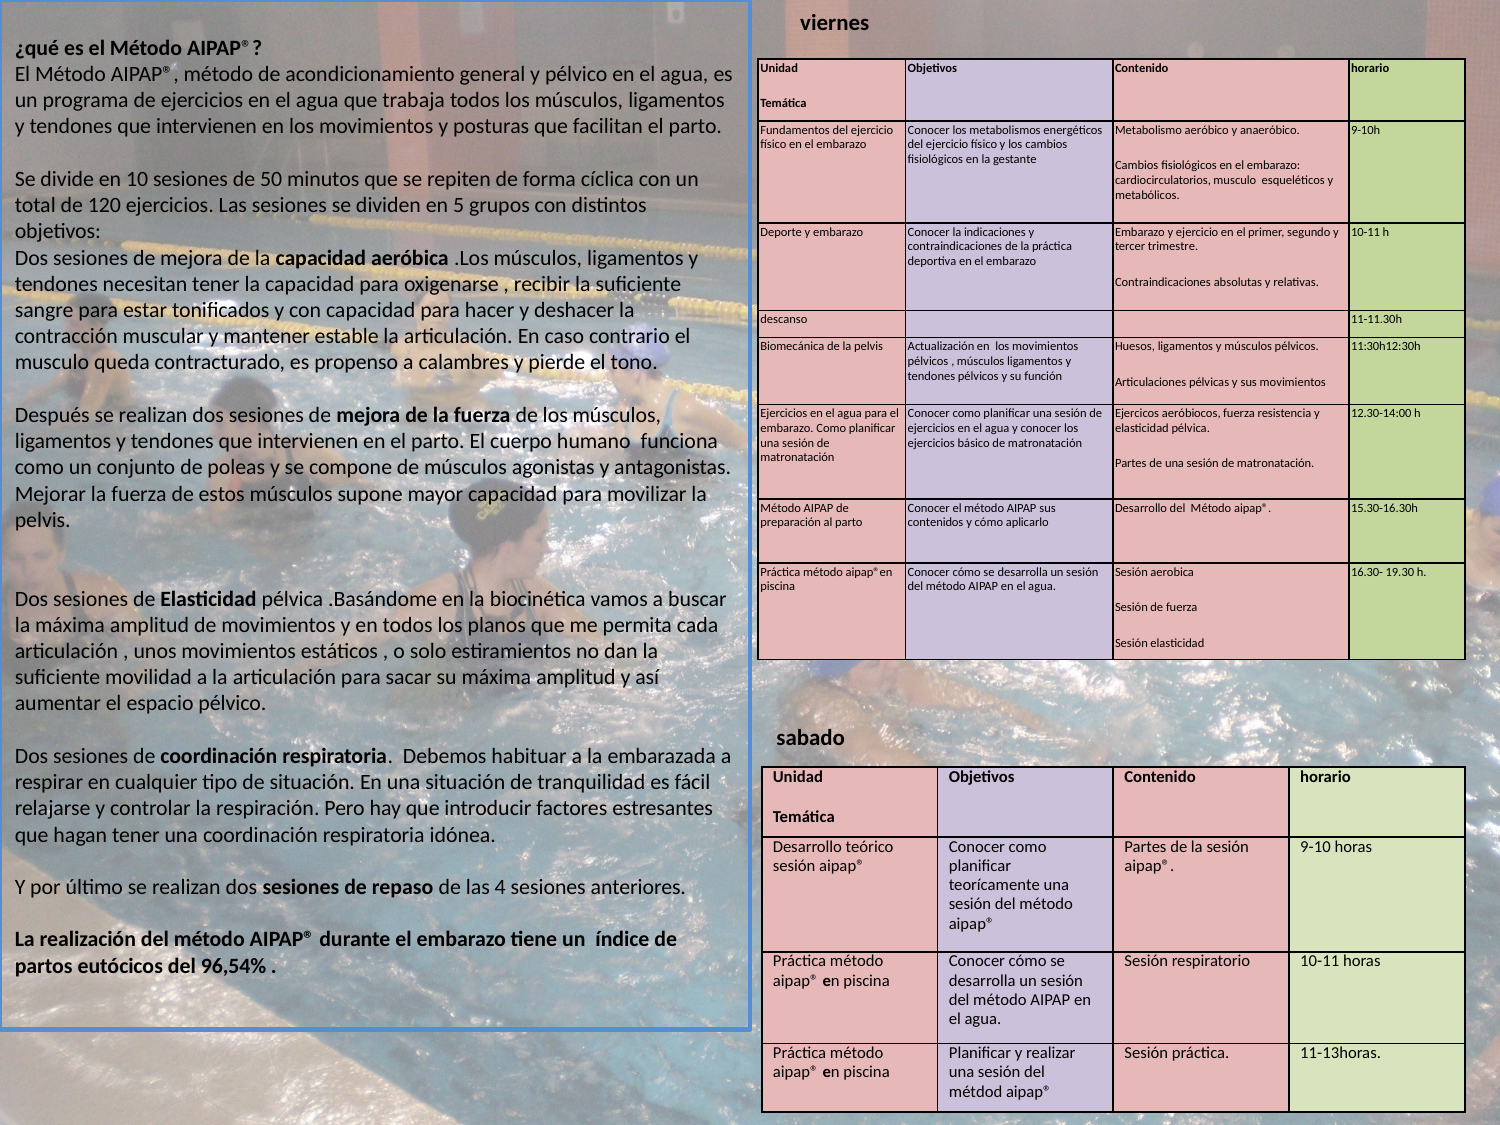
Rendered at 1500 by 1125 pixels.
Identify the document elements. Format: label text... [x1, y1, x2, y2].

table_header Contenido [1114, 768, 1288, 836]
table_cell 11-13horas. [1290, 1044, 1464, 1111]
table_cell Conocer cómo se desarrolla un sesión del método AIPAP en el agua. [906, 564, 1112, 659]
table_header Objetivos [938, 768, 1112, 836]
table_cell 10-11 horas [1290, 953, 1464, 1043]
table_cell Conocer el método AIPAP sus contenidos y cómo aplicarlo [906, 500, 1112, 562]
table_cell Ejercicos aeróbiocos, fuerza resistencia y elasticidad pélvica. Partes de una sesión de matronatación. [1114, 405, 1348, 498]
table_cell Conocer la indicaciones y contraindicaciones de la práctica deportiva en el embarazo [906, 224, 1112, 310]
table_header horario [1290, 768, 1464, 836]
table_cell Conocer como planificar una sesión de ejercicios en el agua y conocer los ejercicios básico de matronatación [906, 405, 1112, 498]
table_cell Método AIPAP de preparación al parto [759, 500, 905, 562]
table_cell Conocer cómo se desarrolla un sesión del método AIPAP en el agua. [938, 953, 1112, 1043]
table_cell [906, 311, 1112, 337]
text_box ¿qué es el Método AIPAP®? El Método AIPAP®, método de acondicionamiento general y pélvico en el agua, es un programa de ejercicios en el agua que trabaja todos los músculos, ligamentos y tendones que intervienen en los movimientos y posturas que facilitan el parto. Se divide en 10 sesiones de 50 minutos que se repiten de forma cíclica con un total de 120 ejercicios. Las sesiones se dividen en 5 grupos con distintos objetivos: Dos sesiones de mejora de la capacidad aeróbica .Los músculos, ligamentos y tendones necesitan tener la capacidad para oxigenarse , recibir la suficiente sangre para estar tonificados y con capacidad para hacer y deshacer la contracción muscular y mantener estable la articulación. En caso contrario el musculo queda contracturado, es propenso a calambres y pierde el tono. Después se realizan dos sesiones de mejora de la fuerza de los músculos, ligamentos y tendones que intervienen en el parto. El cuerpo humano funciona como un conjunto de poleas y se compone de músculos agonistas y antagonistas. Mejorar la fuerza de estos músculos supone mayor capacidad para movilizar la pelvis. Dos sesiones de Elasticidad pélvica .Basándome en la biocinética vamos a buscar la máxima amplitud de movimientos y en todos los planos que me permita cada articulación , unos movimientos estáticos , o solo estiramientos no dan la suficiente movilidad a la articulación para sacar su máxima amplitud y así aumentar el espacio pélvico. Dos sesiones de coordinación respiratoria. Debemos habituar a la embarazada a respirar en cualquier tipo de situación. En una situación de tranquilidad es fácil relajarse y controlar la respiración. Pero hay que introducir factores estresantes que hagan tener una coordinación respiratoria idónea. Y por último se realizan dos sesiones de repaso de las 4 sesiones anteriores. La realización del método AIPAP® durante el embarazo tiene un índice de partos eutócicos del 96,54% . [0, 0, 750, 1030]
table_cell Embarazo y ejercicio en el primer, segundo y tercer trimestre. Contraindicaciones absolutas y relativas. [1114, 224, 1348, 310]
table_cell [1114, 311, 1348, 337]
table_header Contenido [1114, 60, 1348, 120]
text_box sabado [761, 714, 1008, 758]
table_header Unidad Temática [759, 60, 905, 120]
table_cell Biomecánica de la pelvis [759, 338, 905, 404]
table_cell Sesión aerobica Sesión de fuerza Sesión elasticidad [1114, 564, 1348, 659]
table_cell 15.30-16.30h [1350, 500, 1464, 562]
table_header horario [1350, 60, 1464, 120]
table_cell Conocer los metabolismos energéticos del ejercicio físico y los cambios fisiológicos en la gestante [906, 122, 1112, 222]
table_cell Sesión práctica. [1114, 1044, 1288, 1111]
table_cell Desarrollo teórico sesión aipap® [763, 838, 937, 951]
table_cell Práctica método aipap® en piscina [763, 953, 937, 1043]
table_cell 16.30- 19.30 h. [1350, 564, 1464, 659]
table_cell 9-10h [1350, 122, 1464, 222]
table_cell 9-10 horas [1290, 838, 1464, 951]
table_header Unidad Temática [763, 768, 937, 836]
table_cell Huesos, ligamentos y músculos pélvicos. Articulaciones pélvicas y sus movimientos [1114, 338, 1348, 404]
table_cell Desarrollo del Método aipap®. [1114, 500, 1348, 562]
table_header Objetivos [906, 60, 1112, 120]
table_cell descanso [759, 311, 905, 337]
table_cell Deporte y embarazo [759, 224, 905, 310]
table_cell Fundamentos del ejercicio físico en el embarazo [759, 122, 905, 222]
table_cell 12.30-14:00 h [1350, 405, 1464, 498]
table_cell Sesión respiratorio [1114, 953, 1288, 1043]
table_cell Planificar y realizar una sesión del métdod aipap® [938, 1044, 1112, 1111]
table_cell Ejercicios en el agua para el embarazo. Como planificar una sesión de matronatación [759, 405, 905, 498]
table_cell 11:30h12:30h [1350, 338, 1464, 404]
table_cell Actualización en los movimientos pélvicos , músculos ligamentos y tendones pélvicos y su función [906, 338, 1112, 404]
text_box viernes [785, 0, 1032, 43]
table_cell Metabolismo aeróbico y anaeróbico. Cambios fisiológicos en el embarazo: cardiocirculatorios, musculo esqueléticos y metabólicos. [1114, 122, 1348, 222]
table_cell Práctica método aipap® en piscina [763, 1044, 937, 1111]
table_cell Práctica método aipap®en piscina [759, 564, 905, 659]
table_cell Conocer como planificar teorícamente una sesión del método aipap® [938, 838, 1112, 951]
table_cell Partes de la sesión aipap®. [1114, 838, 1288, 951]
table_cell 11-11.30h [1350, 311, 1464, 337]
table_cell 10-11 h [1350, 224, 1464, 310]
